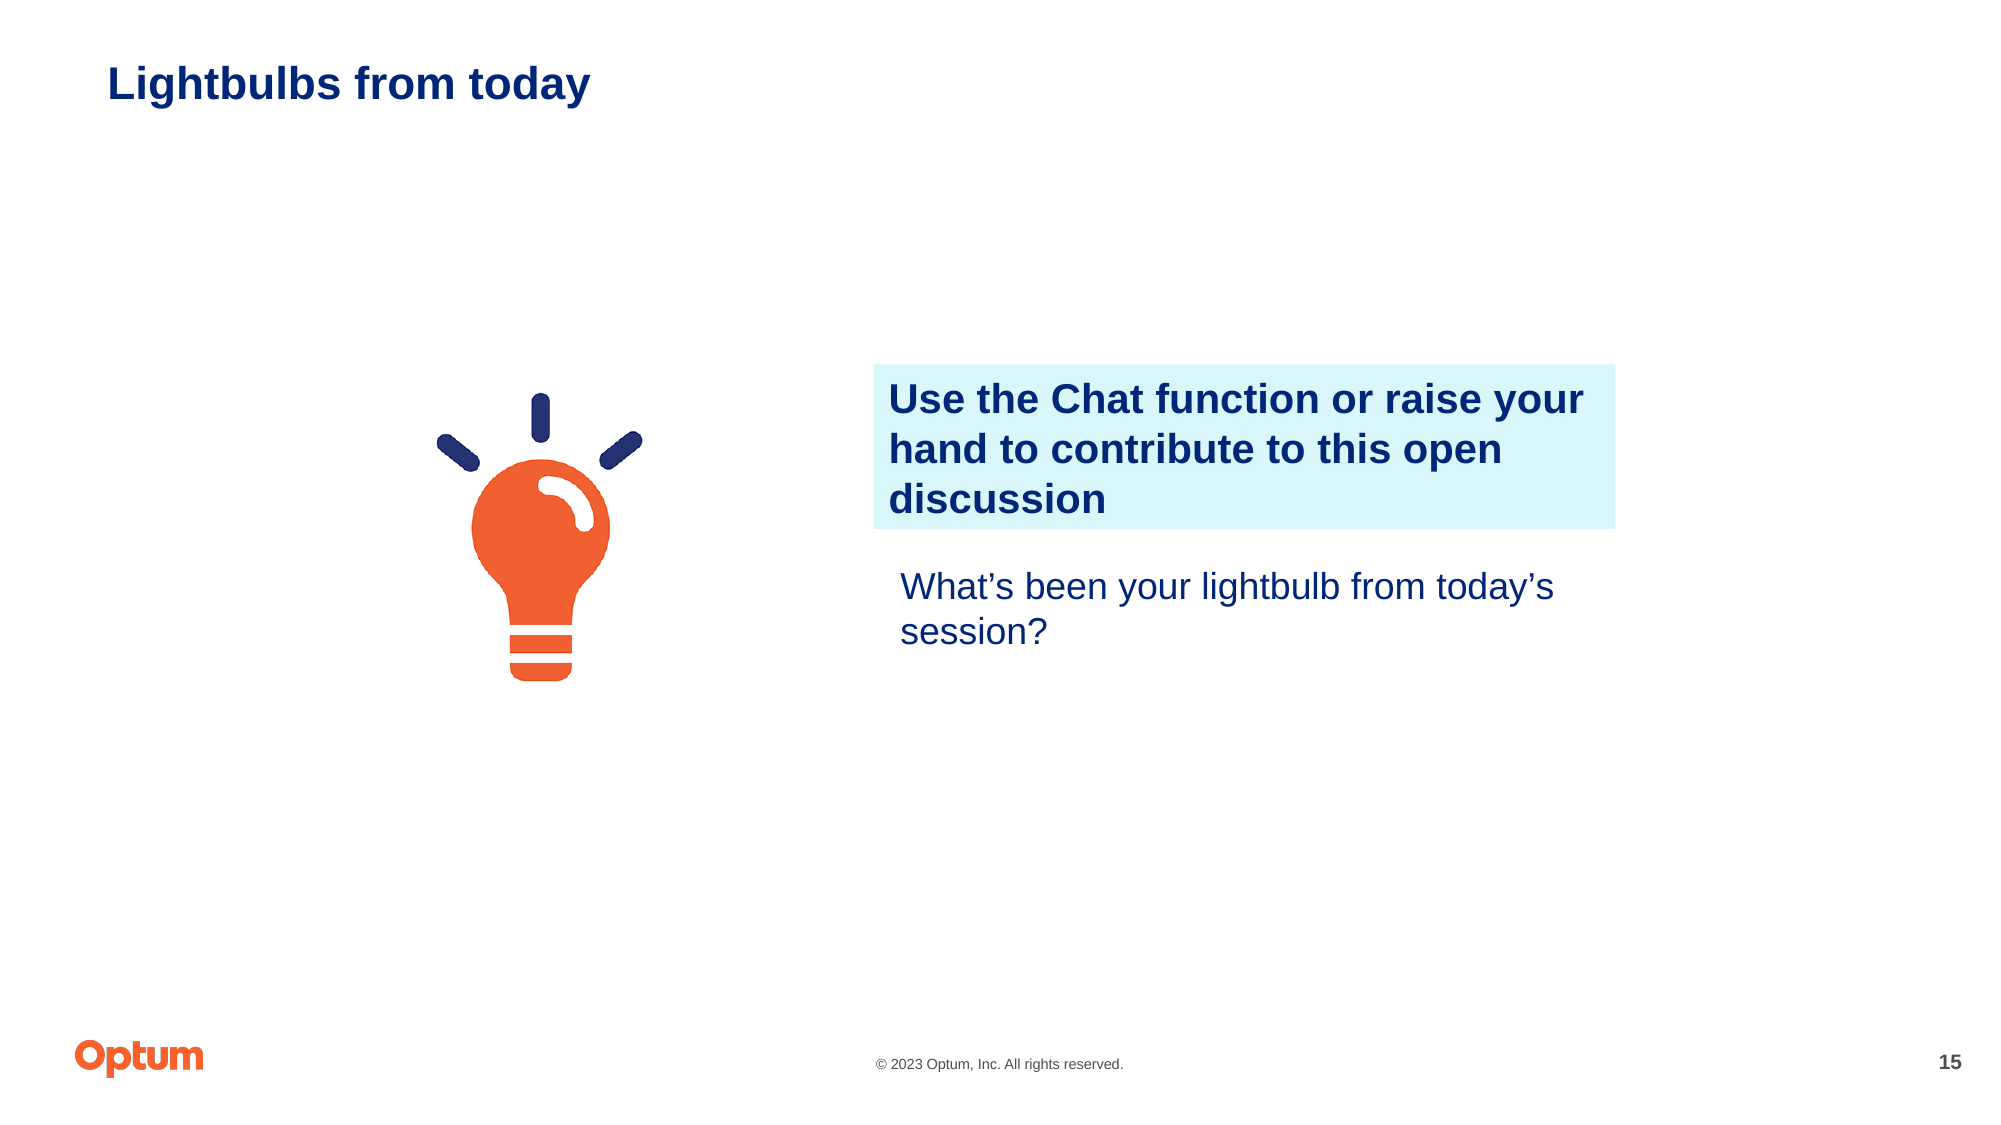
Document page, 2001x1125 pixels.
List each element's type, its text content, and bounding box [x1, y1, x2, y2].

picture [75, 1040, 203, 1078]
picture [257, 255, 821, 818]
text_box What’s been your lightbulb from today’s session? [870, 527, 1611, 686]
text_box Use the Chat function or raise your hand to contribute to this open discussion [873, 364, 1616, 530]
title Lightbulbs from today [107, 60, 1769, 111]
